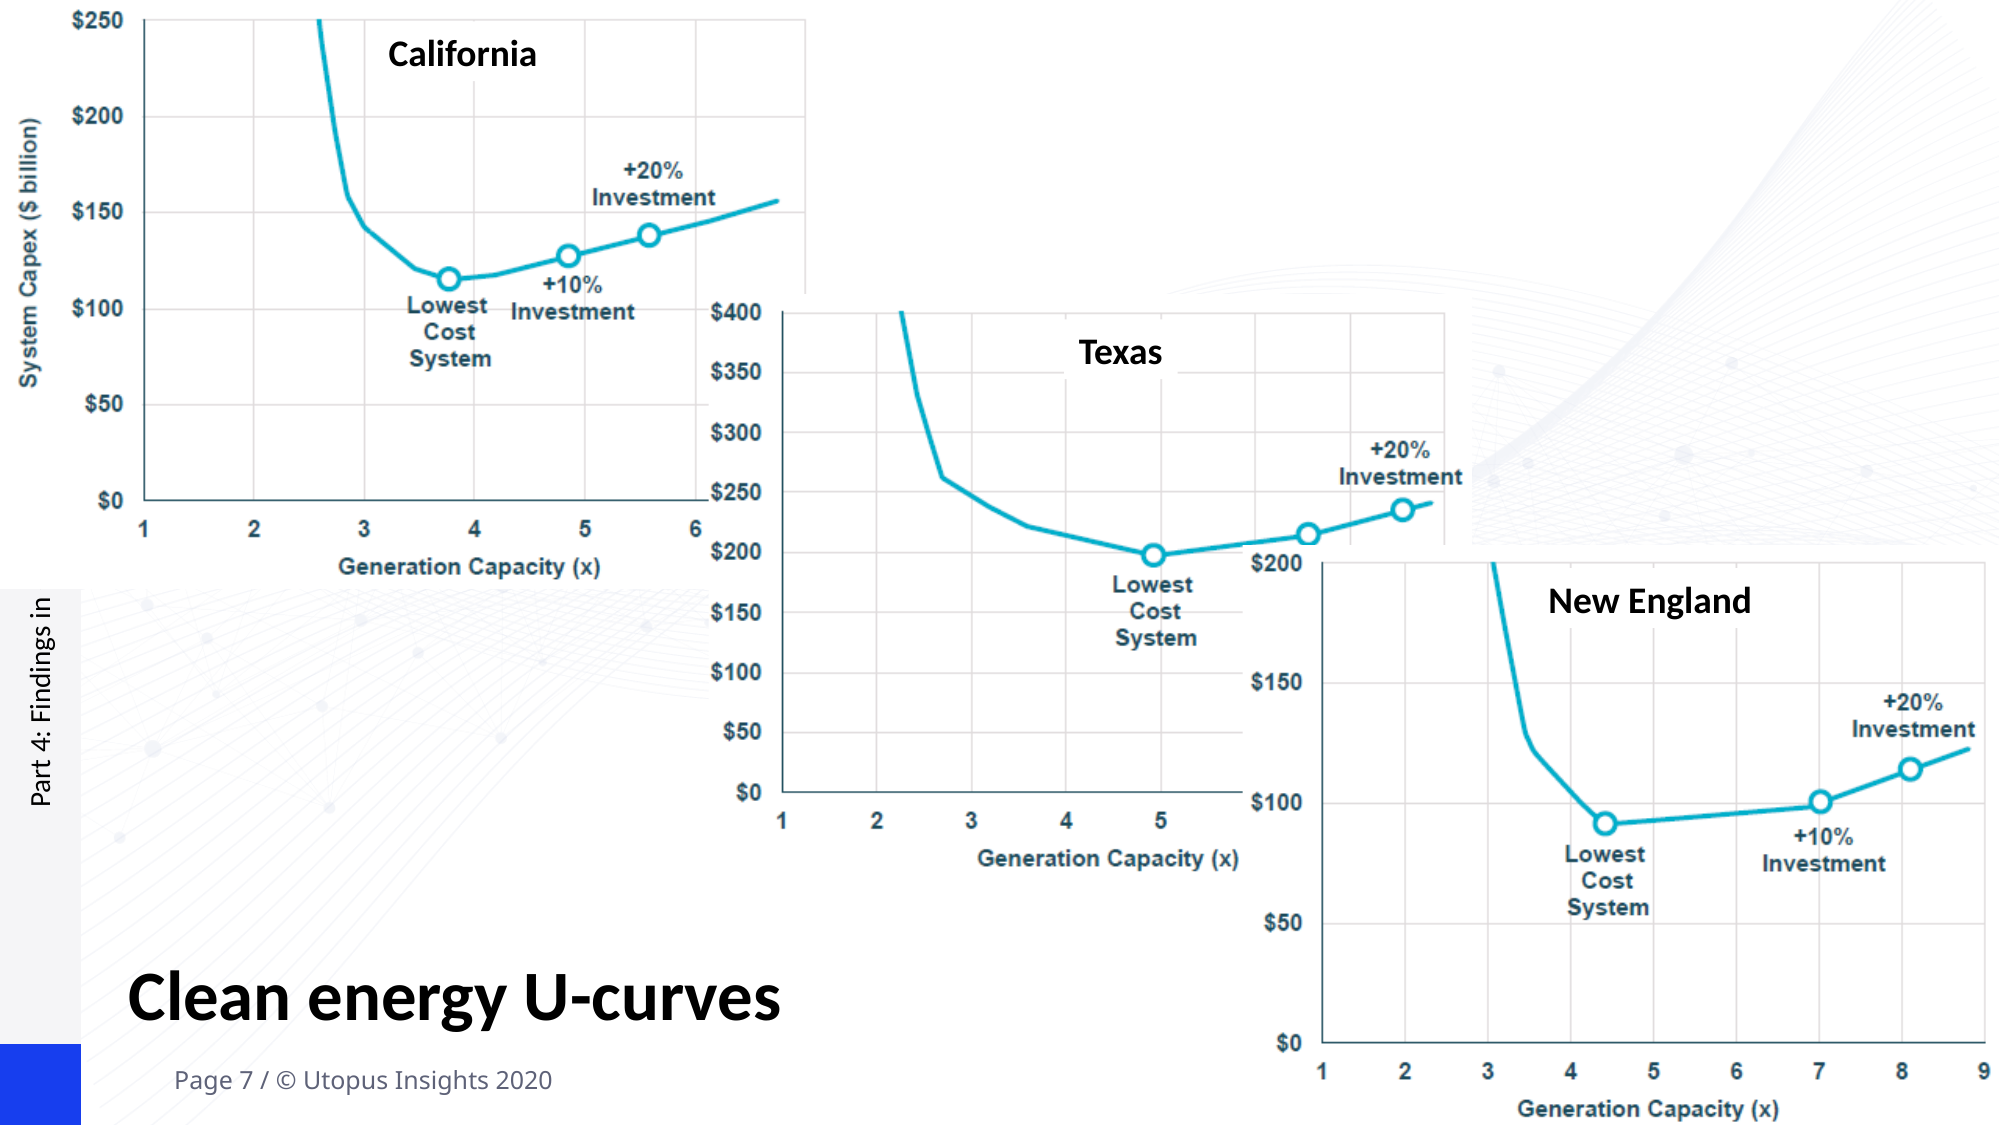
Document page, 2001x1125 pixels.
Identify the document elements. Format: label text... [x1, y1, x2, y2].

title Clean energy U-curves [113, 951, 1151, 1043]
list Part 4: Findings in CAL-ISO, ERCOT, ISO-NE [0, 590, 81, 1025]
picture [0, 0, 2000, 1125]
